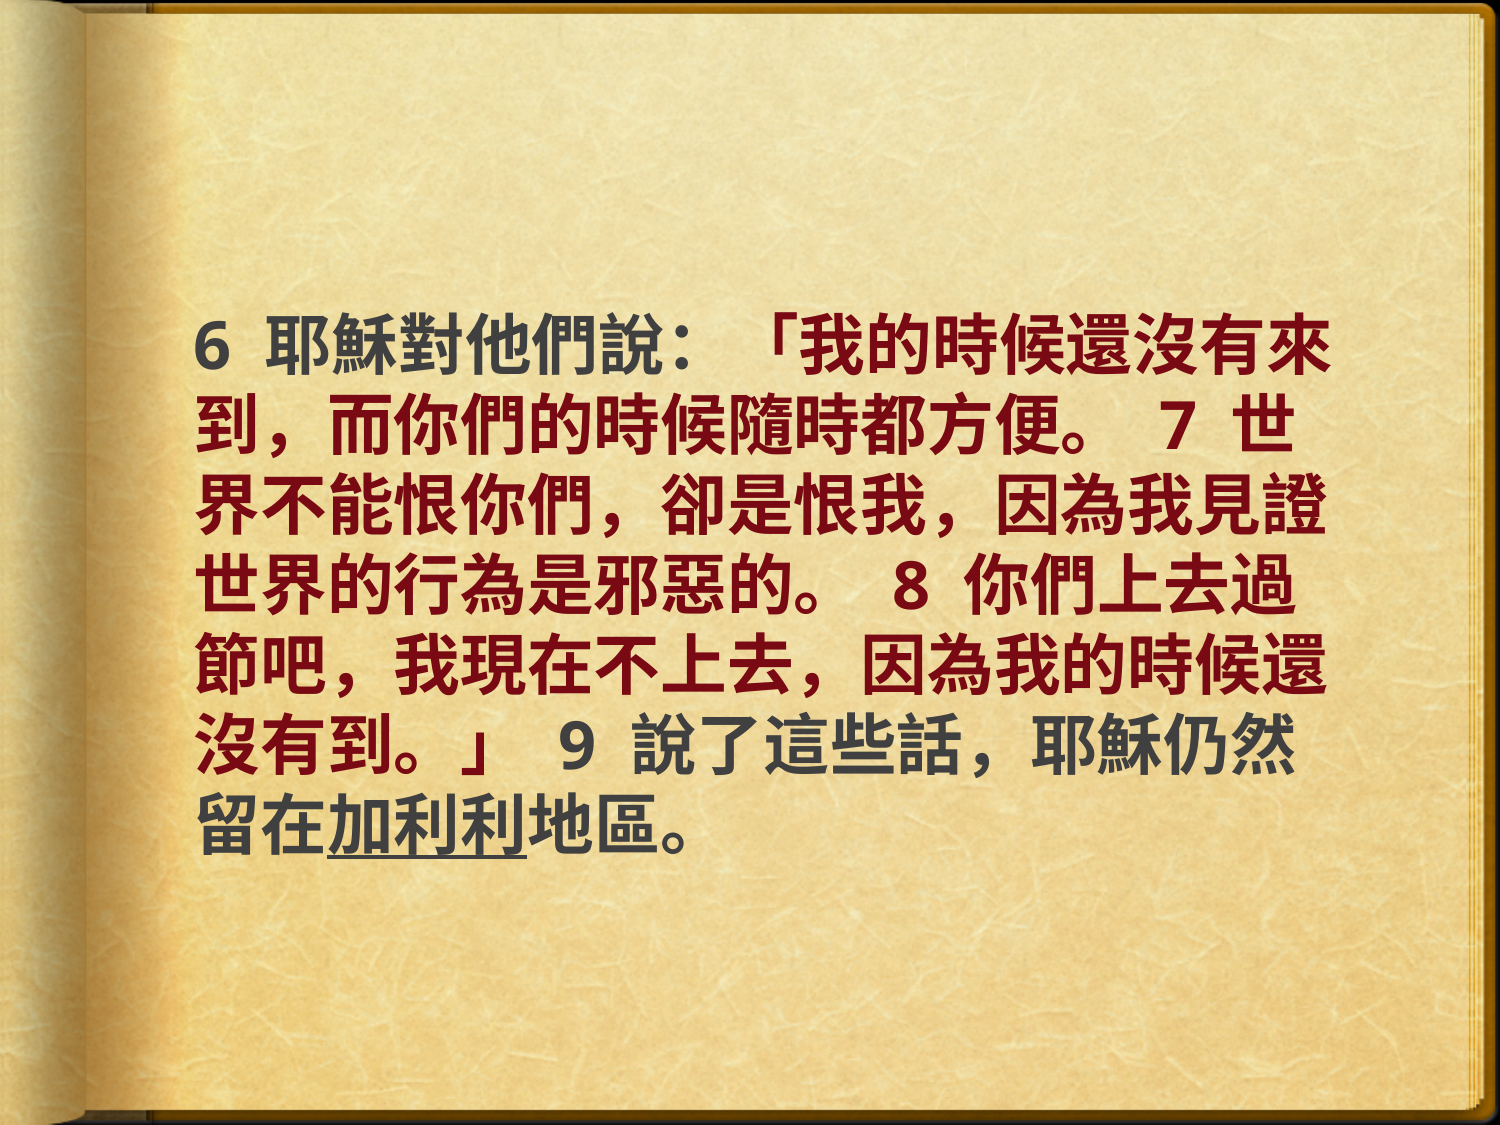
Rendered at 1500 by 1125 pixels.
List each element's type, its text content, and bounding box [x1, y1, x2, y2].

picture [0, 0, 1500, 1125]
list 6 耶穌對他們說：「我的時候還沒有來到，而你們的時候隨時都方便。 7 世界不能恨你們，卻是恨我，因為我見證世界的行為是邪惡的。 8 你們上去過節吧，我現在不上去，因為我的時候還沒有到。」 9 說了這些話，耶穌仍然留在加利利地區。 [178, 295, 1372, 1005]
